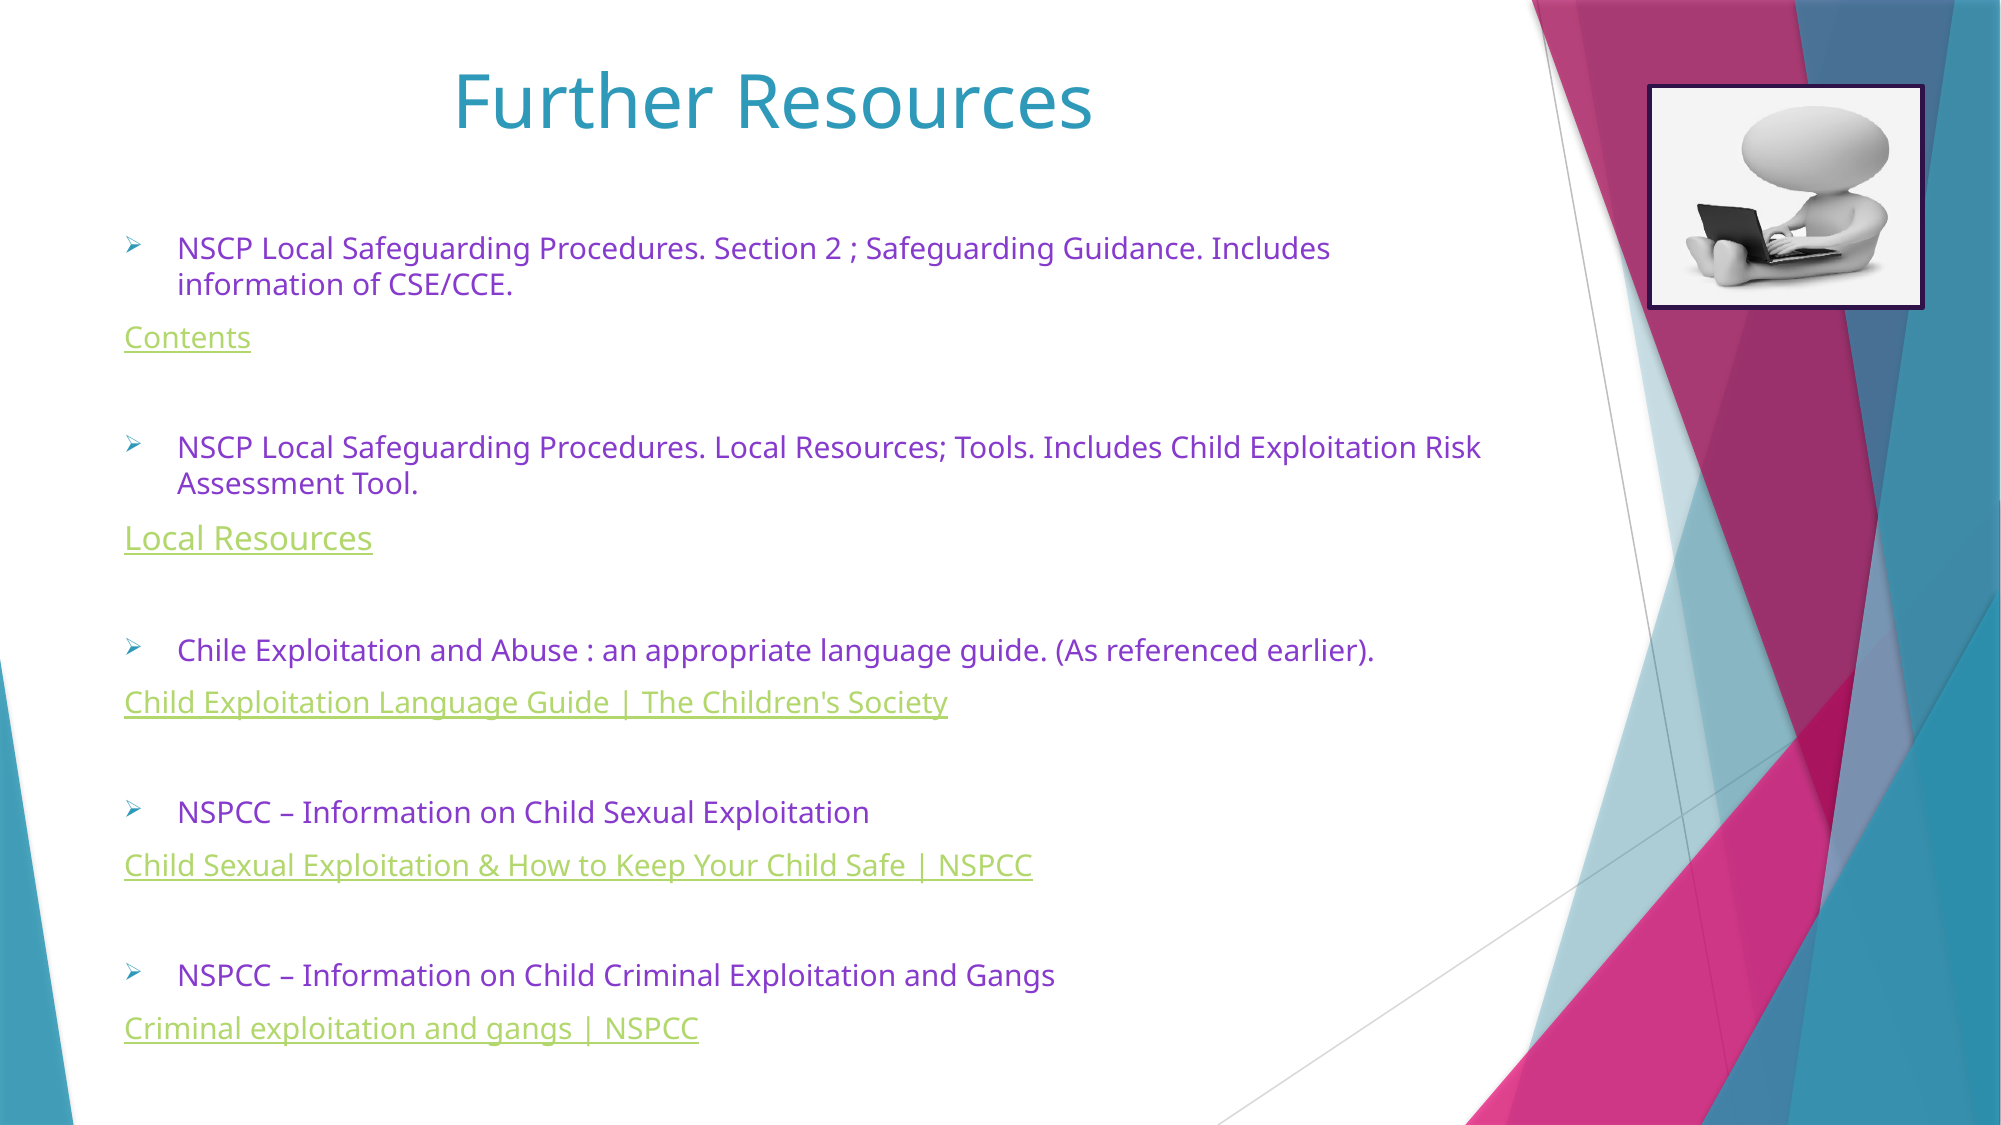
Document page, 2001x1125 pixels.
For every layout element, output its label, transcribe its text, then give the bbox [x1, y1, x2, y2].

list NSCP Local Safeguarding Procedures. Section 2 ; Safeguarding Guidance. Includes information of CSE/CCE. Contents NSCP Local Safeguarding Procedures. Local Resources; Tools. Includes Child Exploitation Risk Assessment Tool. Local Resources Chile Exploitation and Abuse : an appropriate language guide. (As referenced earlier). Child Exploitation Language Guide | The Children's Society NSPCC – Information on Child Sexual Exploitation Child Sexual Exploitation & How to Keep Your Child Safe | NSPCC NSPCC – Information on Child Criminal Exploitation and Gangs Criminal exploitation and gangs | NSPCC [109, 222, 1520, 1062]
picture [1651, 87, 1921, 306]
title Further Resources [437, 46, 1522, 178]
